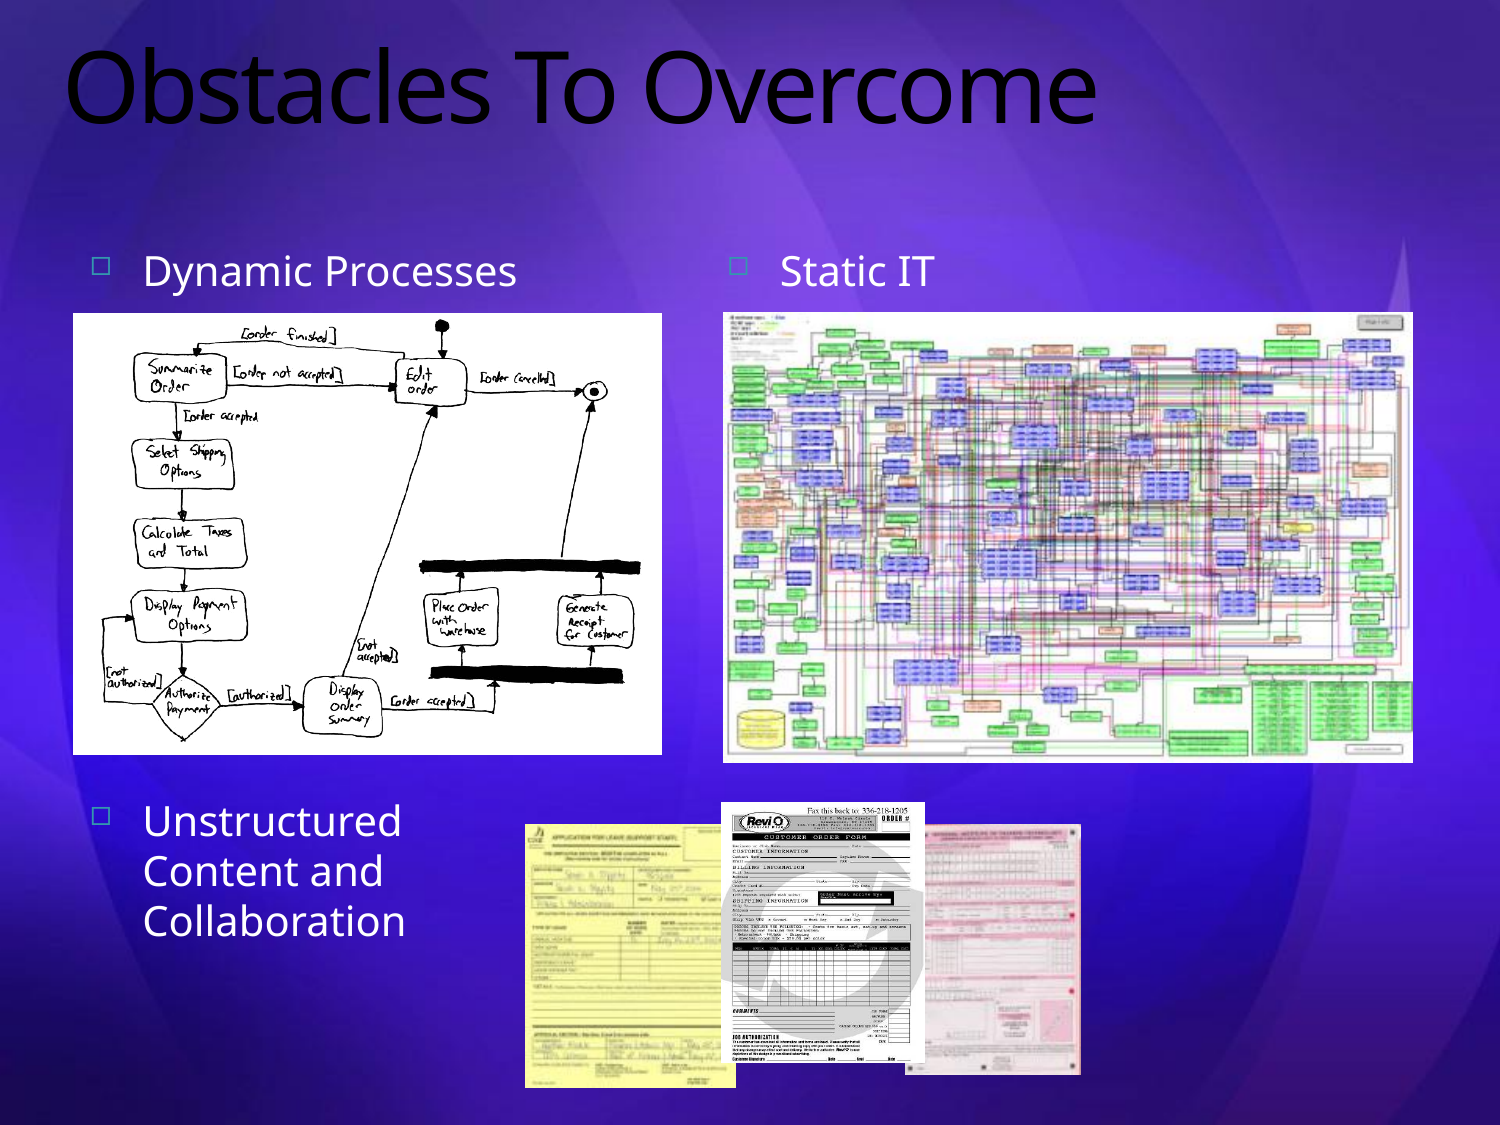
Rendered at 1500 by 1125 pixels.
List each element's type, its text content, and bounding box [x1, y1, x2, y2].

text_box Static IT [712, 237, 1313, 313]
title Obstacles To Overcome [62, 37, 1438, 147]
picture [0, 0, 1500, 1125]
text_box Unstructured Content and Collaboration [74, 787, 513, 913]
text_box Dynamic Processes [75, 237, 575, 312]
